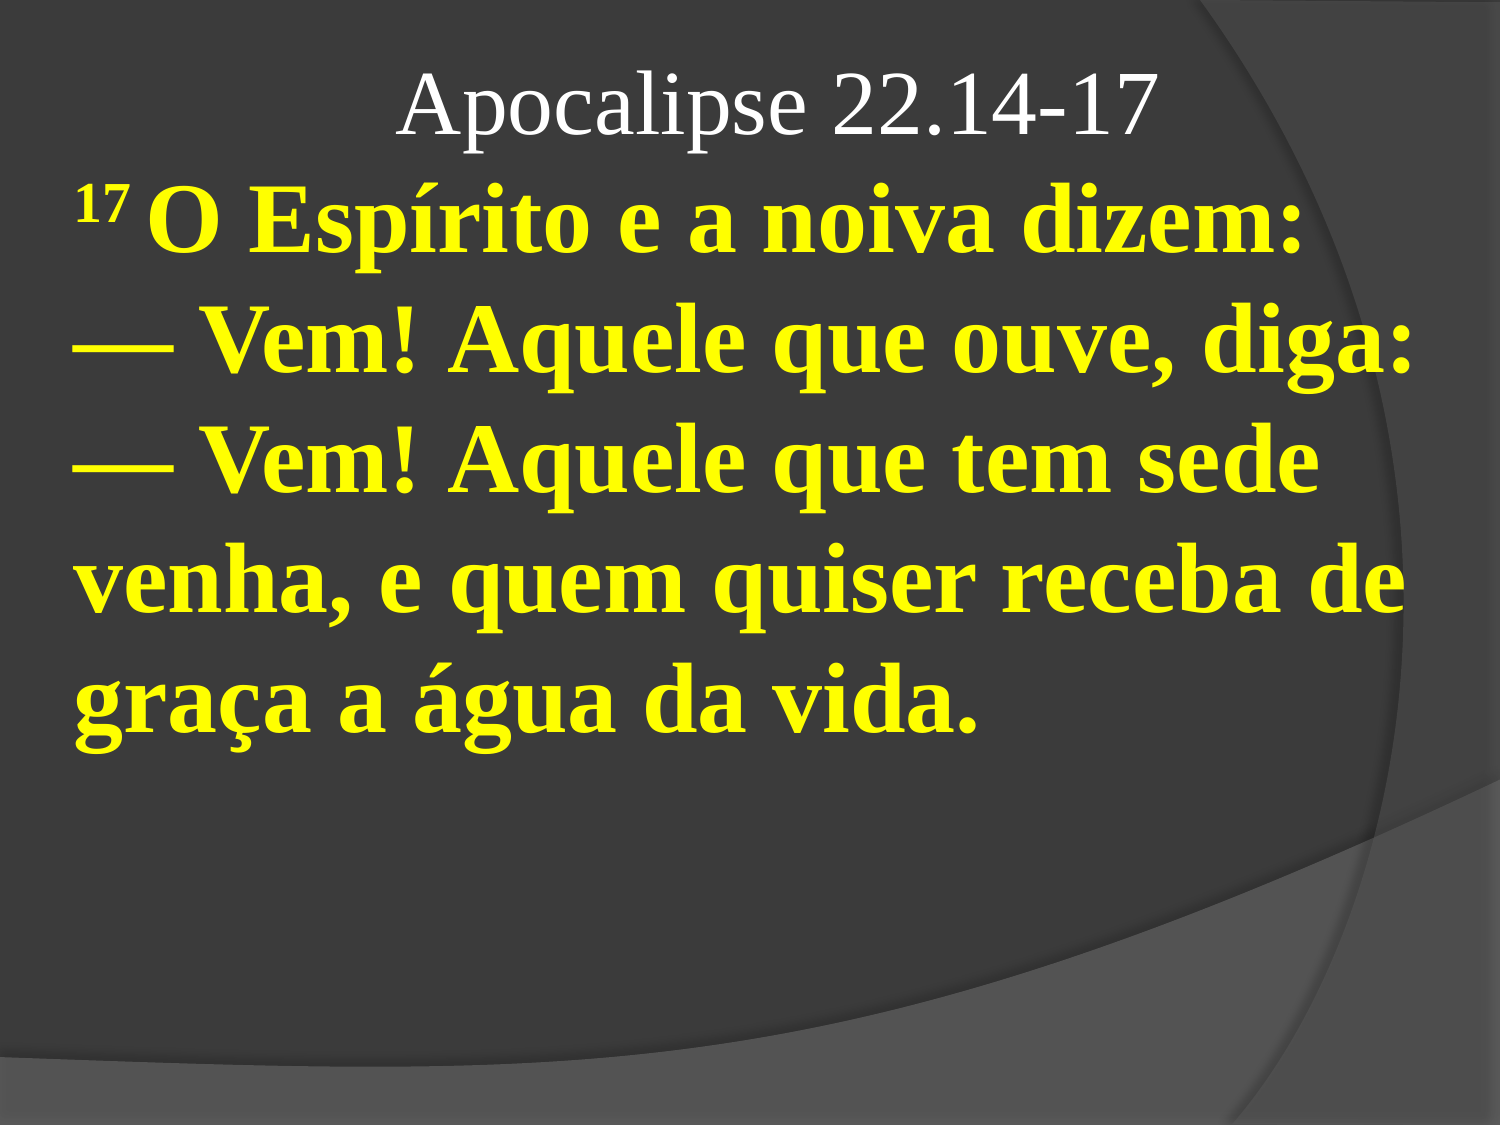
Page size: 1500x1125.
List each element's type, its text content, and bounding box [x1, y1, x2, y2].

text_box Apocalipse 22.14-17 17 O Espírito e a noiva dizem: — Vem! Aquele que ouve, diga: — Vem! Aquele que tem sede venha, e quem quiser receba de graça a água da vida. [58, 35, 1500, 880]
